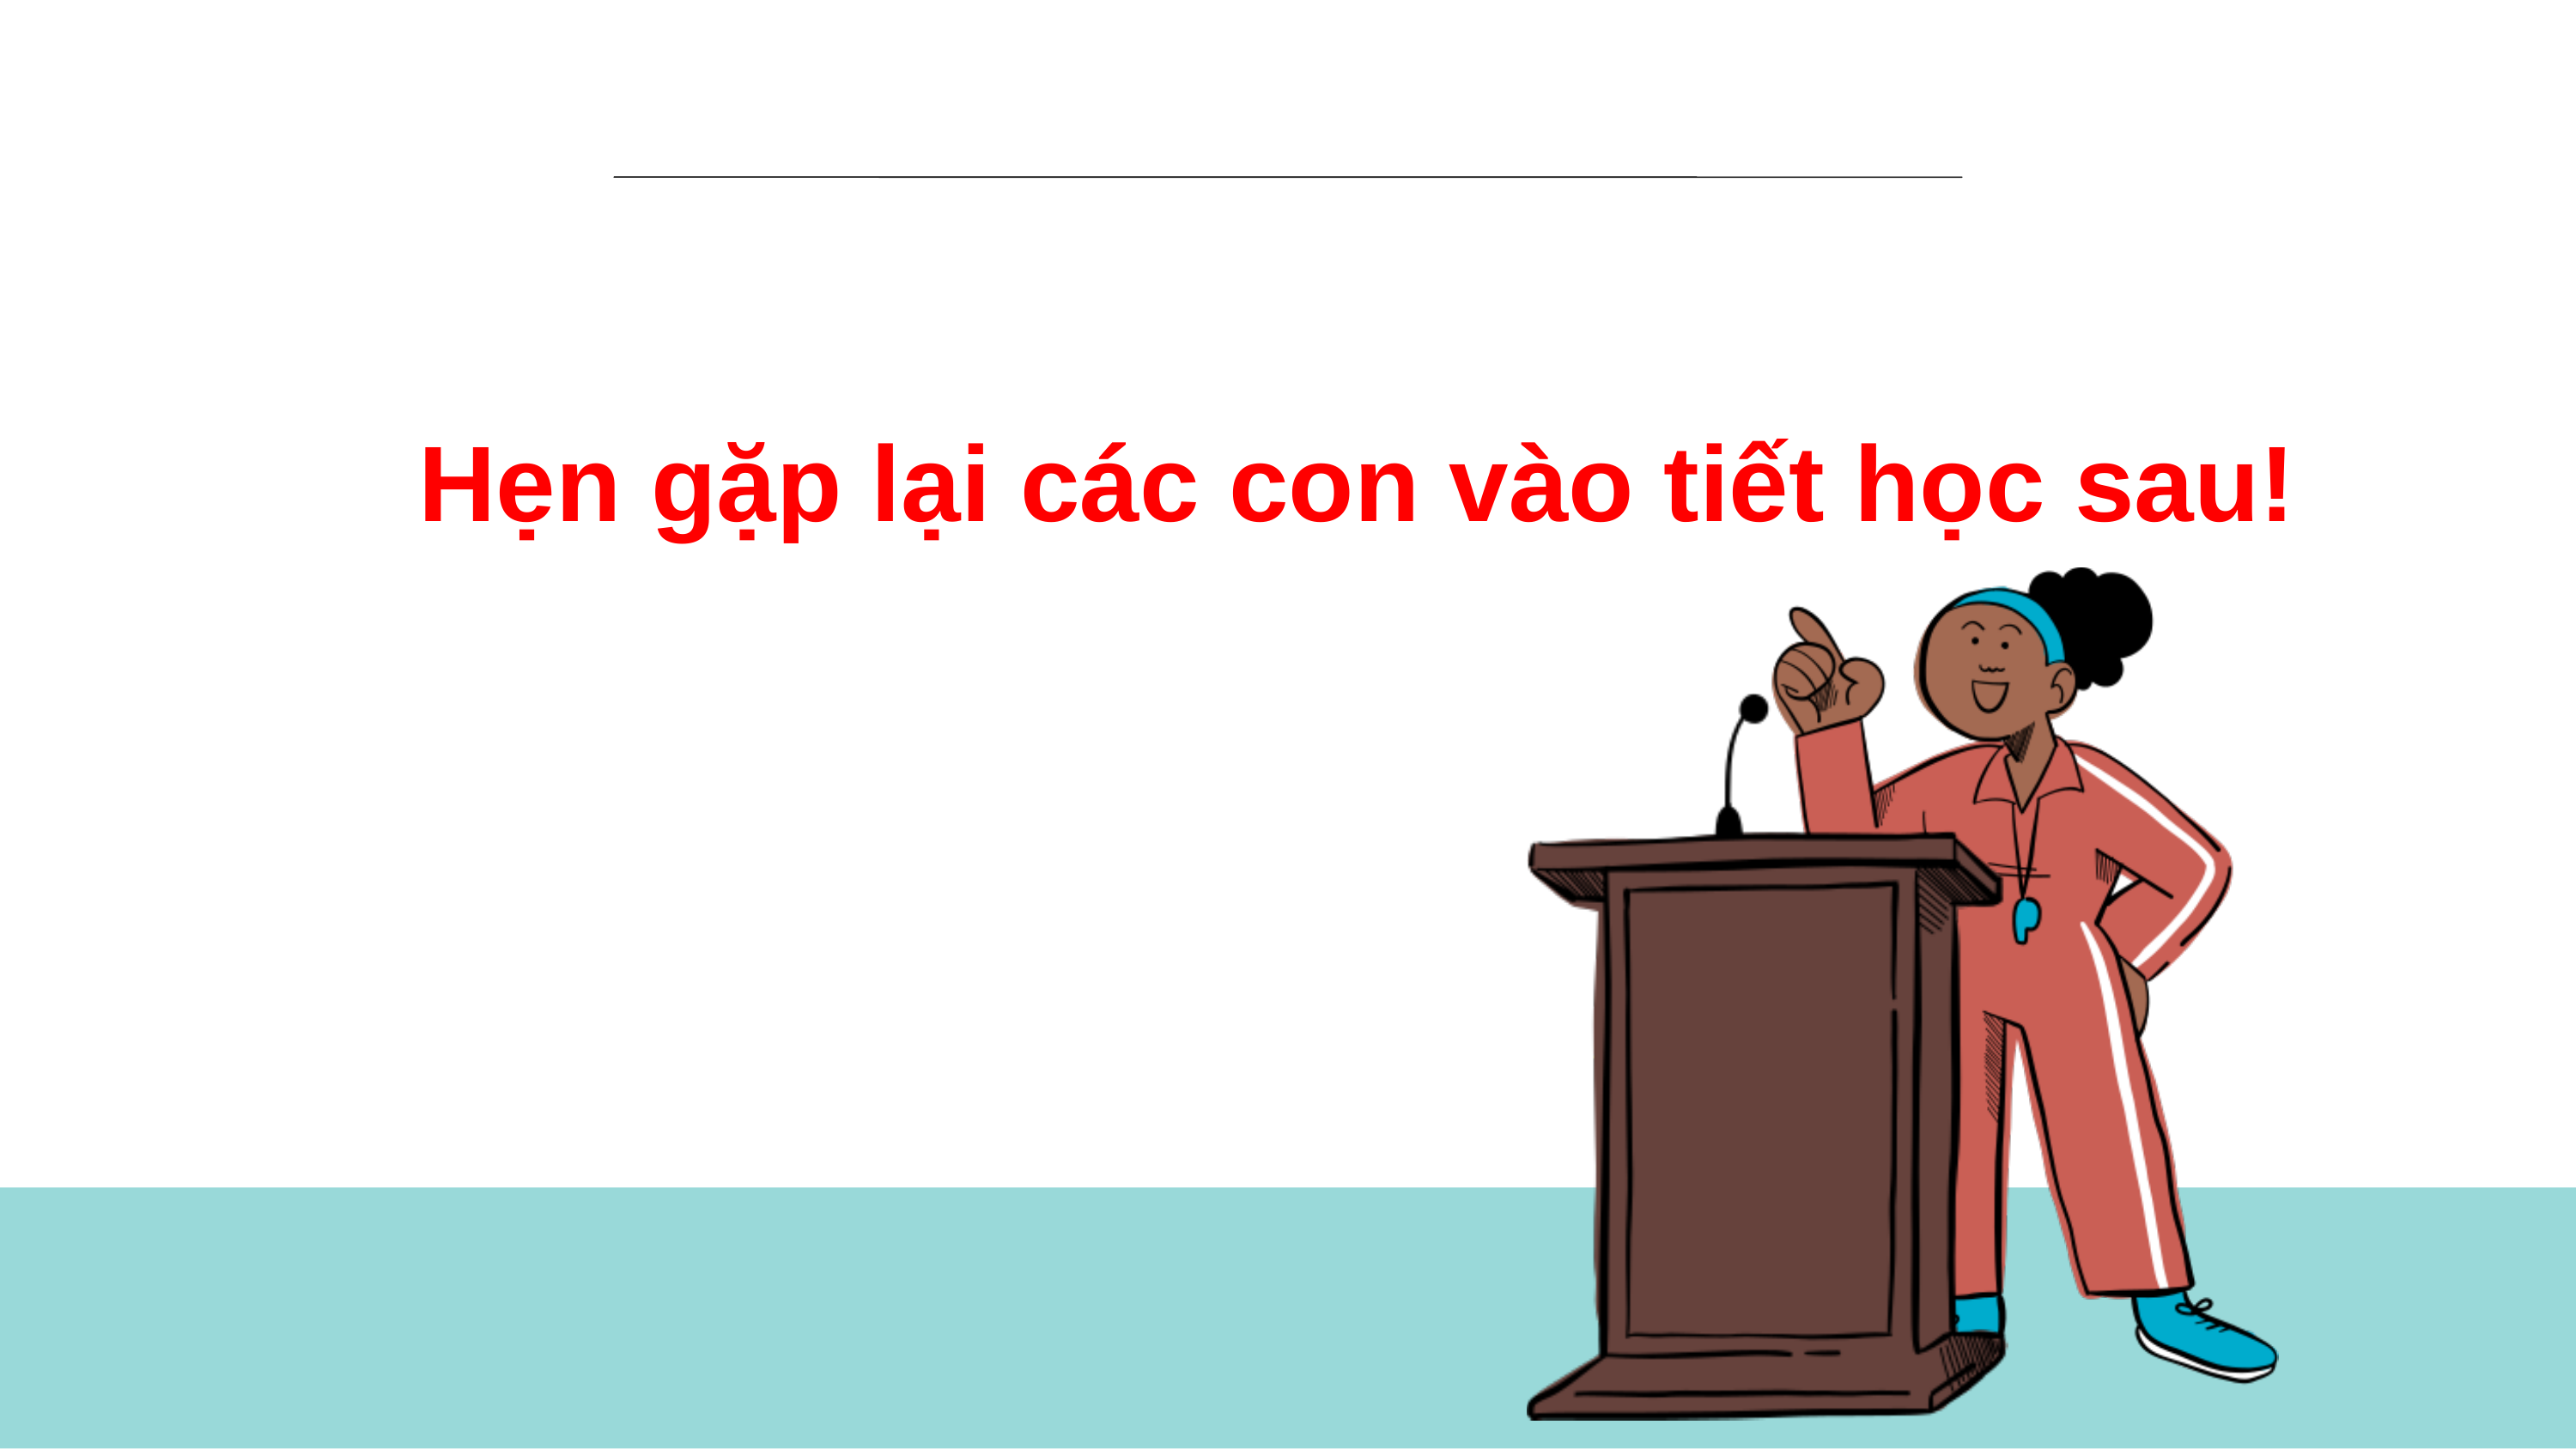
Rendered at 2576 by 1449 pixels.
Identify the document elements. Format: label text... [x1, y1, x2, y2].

picture [1526, 567, 2279, 1421]
text_box [0, 1187, 2576, 1449]
text_box Hẹn gặp lại các con vào tiết học sau! [354, 349, 2362, 543]
